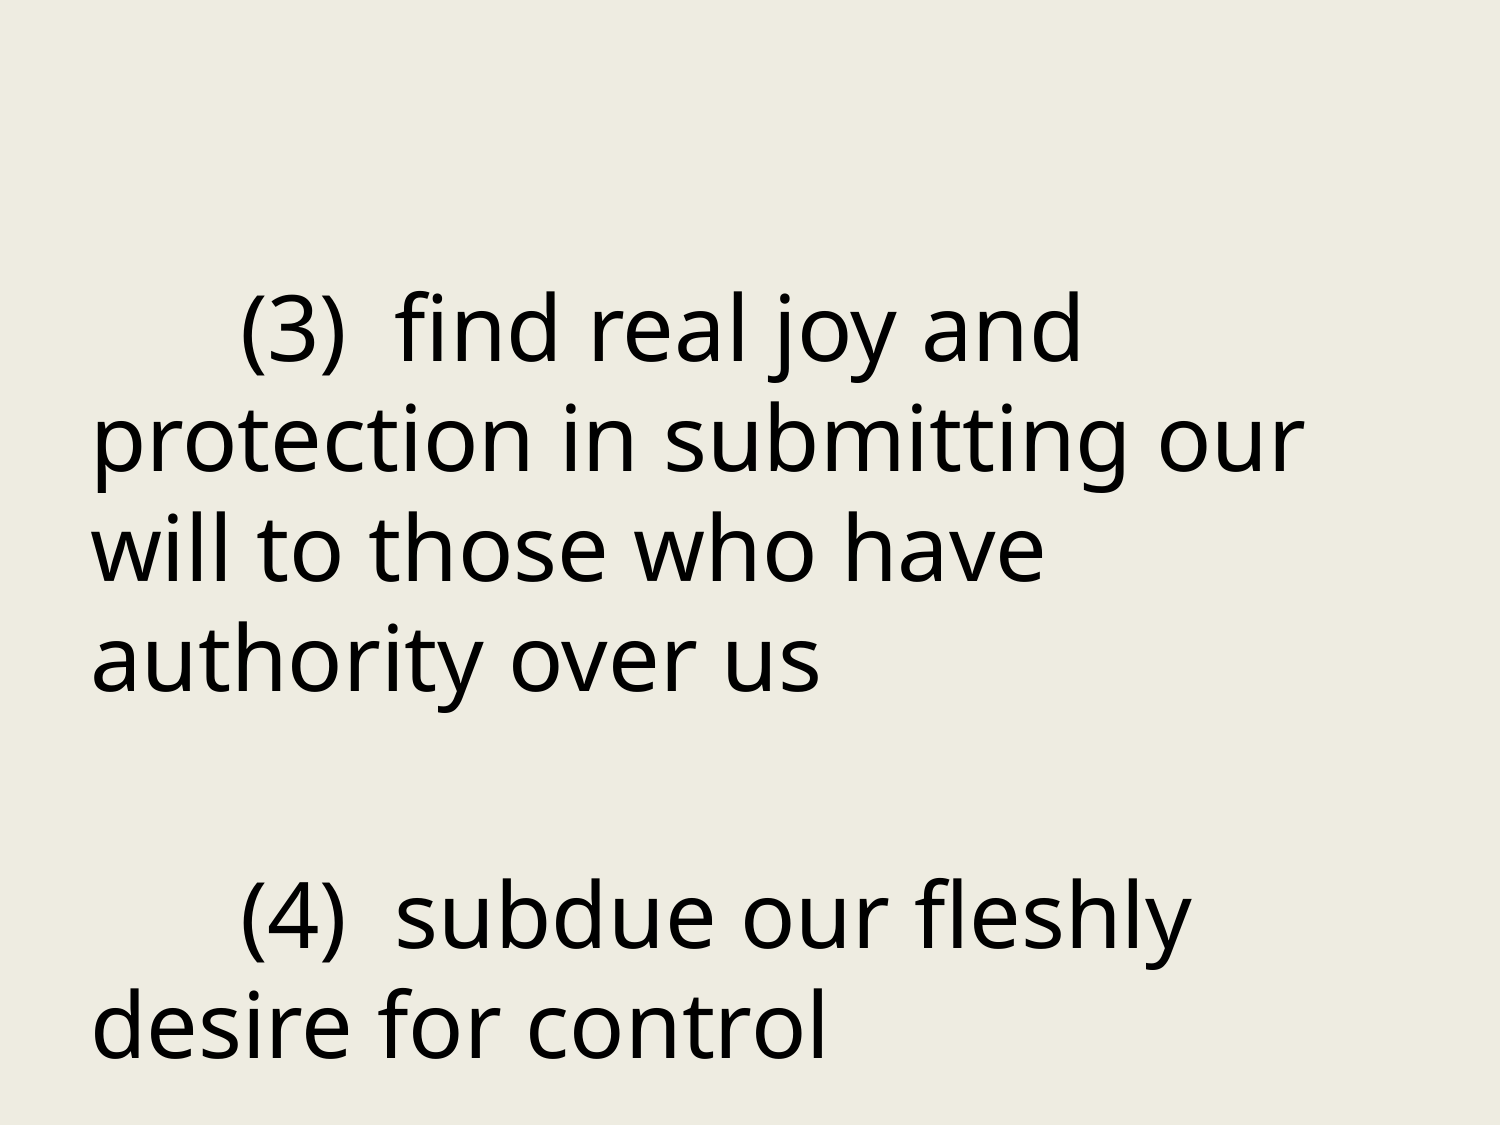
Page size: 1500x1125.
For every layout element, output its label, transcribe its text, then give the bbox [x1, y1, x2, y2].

list (3) find real joy and protection in submitting our will to those who have authority over us (4) subdue our fleshly desire for control [75, 262, 1425, 1005]
